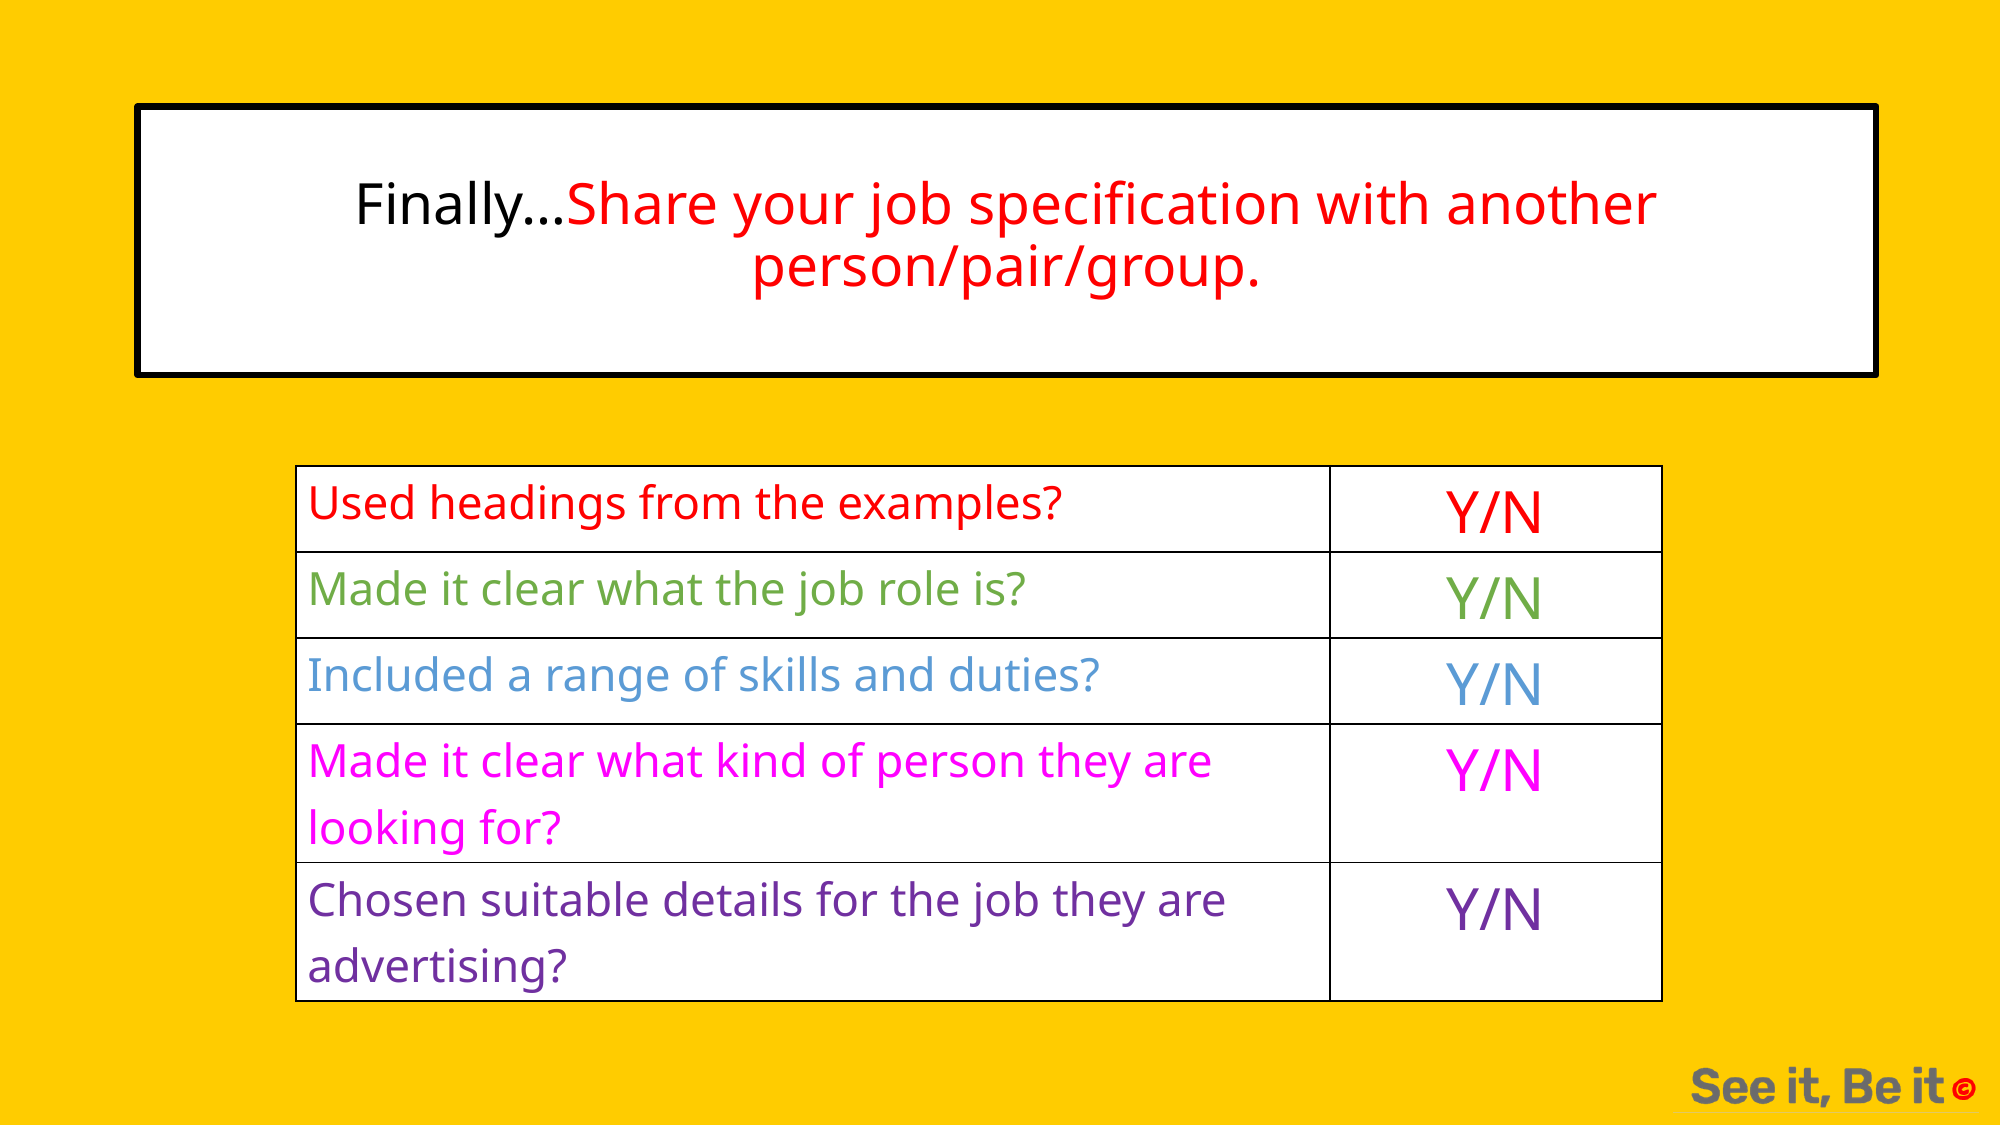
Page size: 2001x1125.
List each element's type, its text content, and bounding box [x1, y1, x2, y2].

table_header Y/N [1331, 467, 1661, 551]
table_cell Made it clear what the job role is? [297, 553, 1329, 637]
title Finally…Share your job specification with another person/pair/group. [137, 106, 1877, 375]
table_cell Made it clear what kind of person they are looking for? [297, 725, 1329, 862]
table_cell Y/N [1331, 725, 1661, 862]
picture [1673, 1054, 1979, 1113]
table_cell Y/N [1331, 639, 1661, 723]
table_cell Included a range of skills and duties? [297, 639, 1329, 723]
table_cell Y/N [1331, 863, 1661, 1000]
table_header Used headings from the examples? [297, 467, 1329, 551]
table_cell Y/N [1331, 553, 1661, 637]
table_cell Chosen suitable details for the job they are advertising? [297, 863, 1329, 1000]
